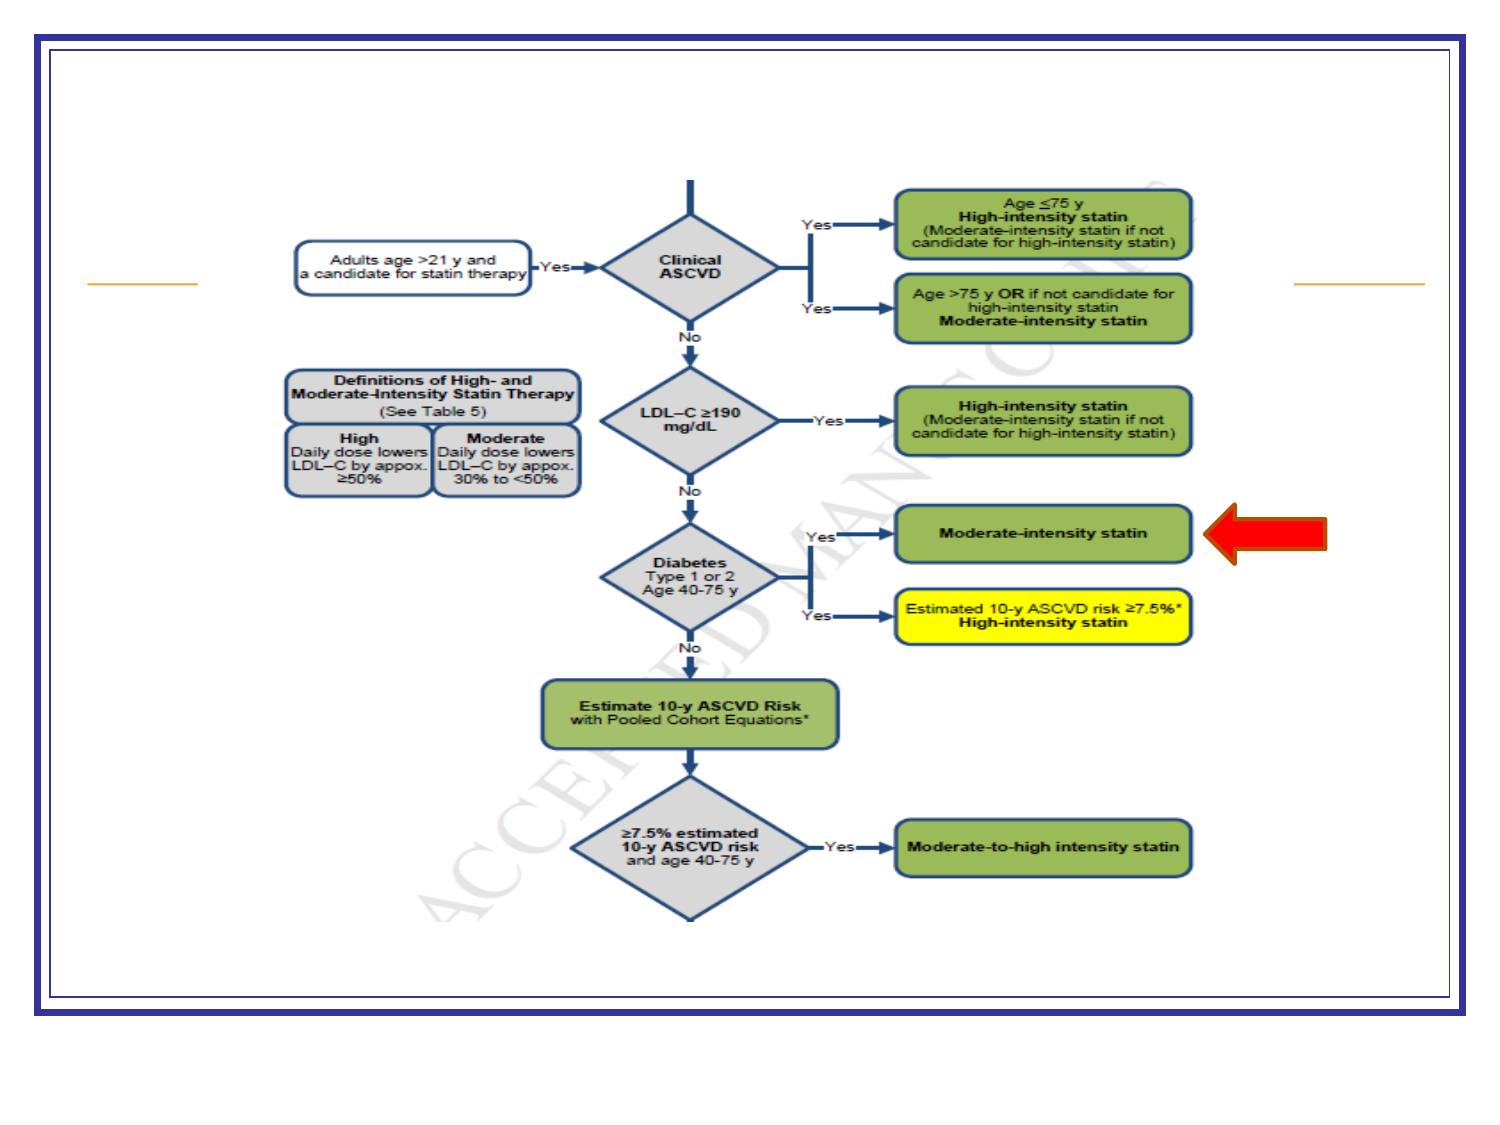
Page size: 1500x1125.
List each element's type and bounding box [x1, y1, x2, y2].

text_box [1299, 517, 1328, 552]
list [197, 180, 1295, 922]
